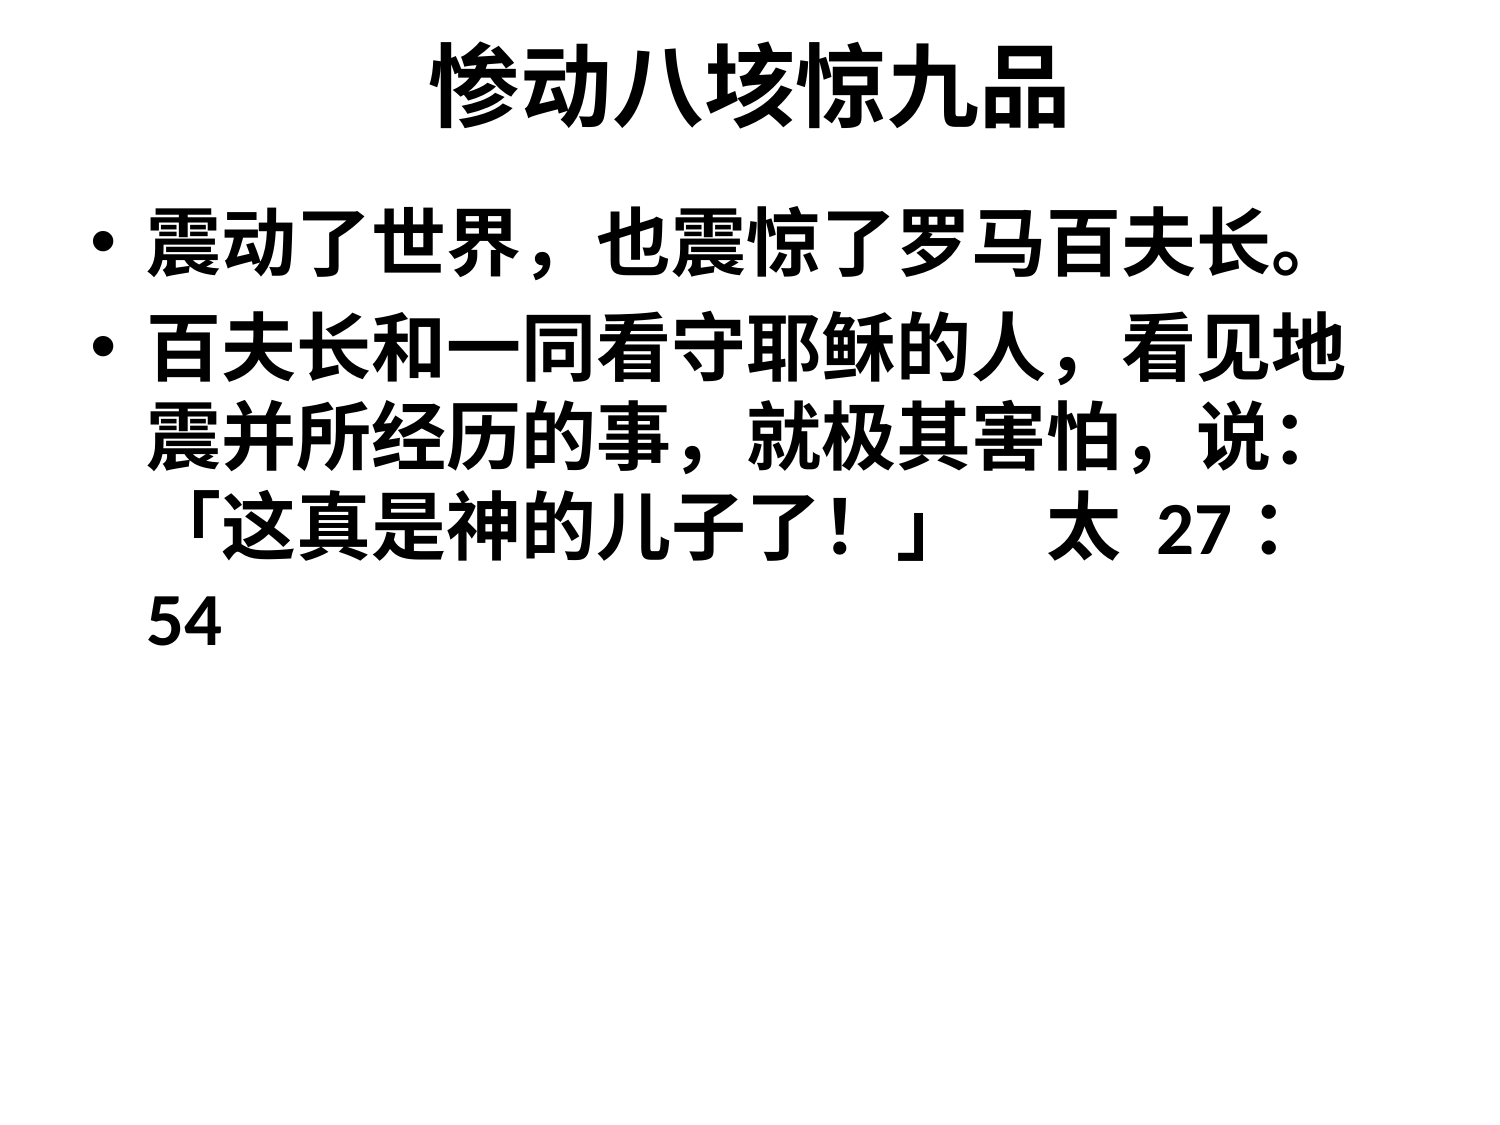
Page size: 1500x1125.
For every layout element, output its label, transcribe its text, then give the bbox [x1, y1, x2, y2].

title 惨动八垓惊九品 [75, 12, 1425, 155]
list 震动了世界，也震惊了罗马百夫长。 百夫长和一同看守耶稣的人，看见地震并所经历的事，就极其害怕，说：「这真是神的儿子了！」 太 27：54 [75, 187, 1425, 1005]
